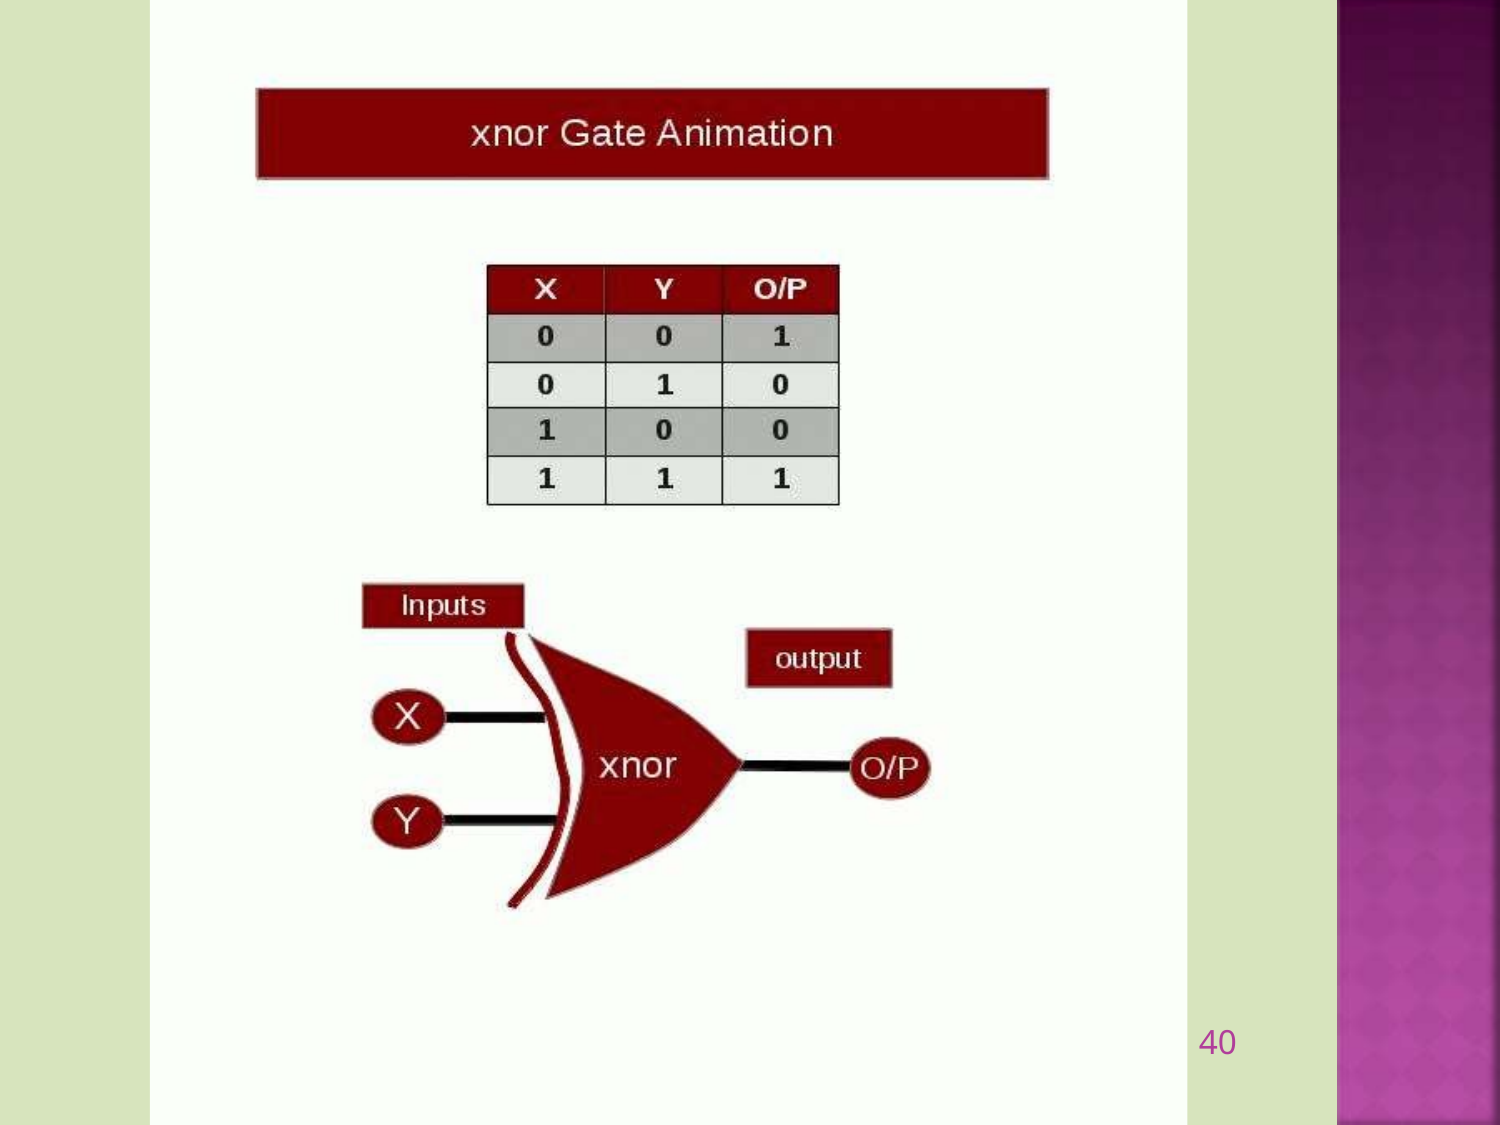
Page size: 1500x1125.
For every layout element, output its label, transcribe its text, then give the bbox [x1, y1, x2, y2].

picture [1337, 0, 1500, 1125]
text_box [149, 0, 1188, 1125]
text_box 40 [1194, 1021, 1264, 1067]
